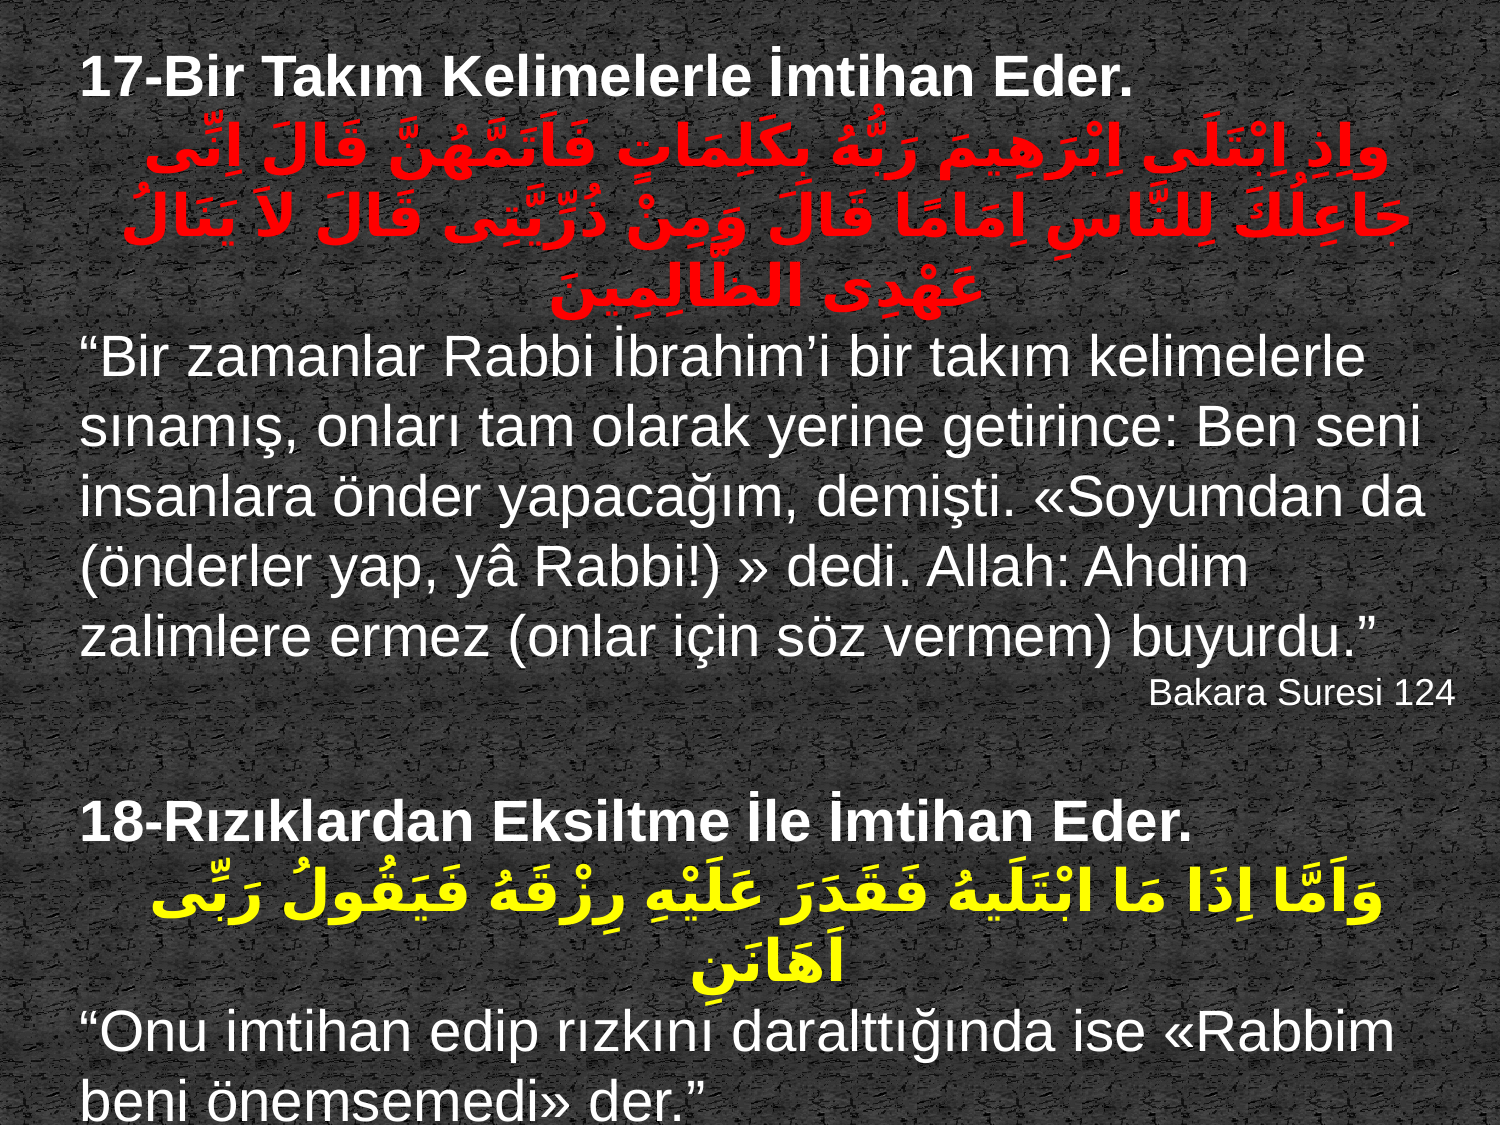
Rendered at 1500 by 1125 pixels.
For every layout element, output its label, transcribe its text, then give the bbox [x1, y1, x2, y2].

slide_number 22 [1379, 1014, 1480, 1089]
text_box 17-Bir Takım Kelimelerle İmtihan Eder. واِذِ اِبْتَلَى اِبْرَهِيمَ رَبُّهُ بِكَلِمَاتٍ فَاَتَمَّهُنَّ قَالَ اِنِّى جَاعِلُكَ لِلنَّاسِ اِمَامًا قَالَ وَمِنْ ذُرِّيَّتِى قَالَ لاَ يَنَالُ عَهْدِى الظَّالِمِينَ “Bir zamanlar Rabbi İbrahim’i bir takım kelimelerle sınamış, onları tam olarak yerine getirince: Ben seni insanlara önder yapacağım, demişti. «Soyumdan da (önderler yap, yâ Rabbi!) » dedi. Allah: Ahdim zalimlere ermez (onlar için söz vermem) buyurdu.” Bakara Suresi 124 18-Rızıklardan Eksiltme İle İmtihan Eder. وَاَمَّا اِذَا مَا ابْتَلَيهُ فَقَدَرَ عَلَيْهِ رِزْقَهُ فَيَقُولُ رَبِّى اَهَانَنِ “Onu imtihan edip rızkını daralttığında ise «Rabbim beni önemsemedi» der.” Fecr Suresi 16 [64, 30, 1471, 1125]
